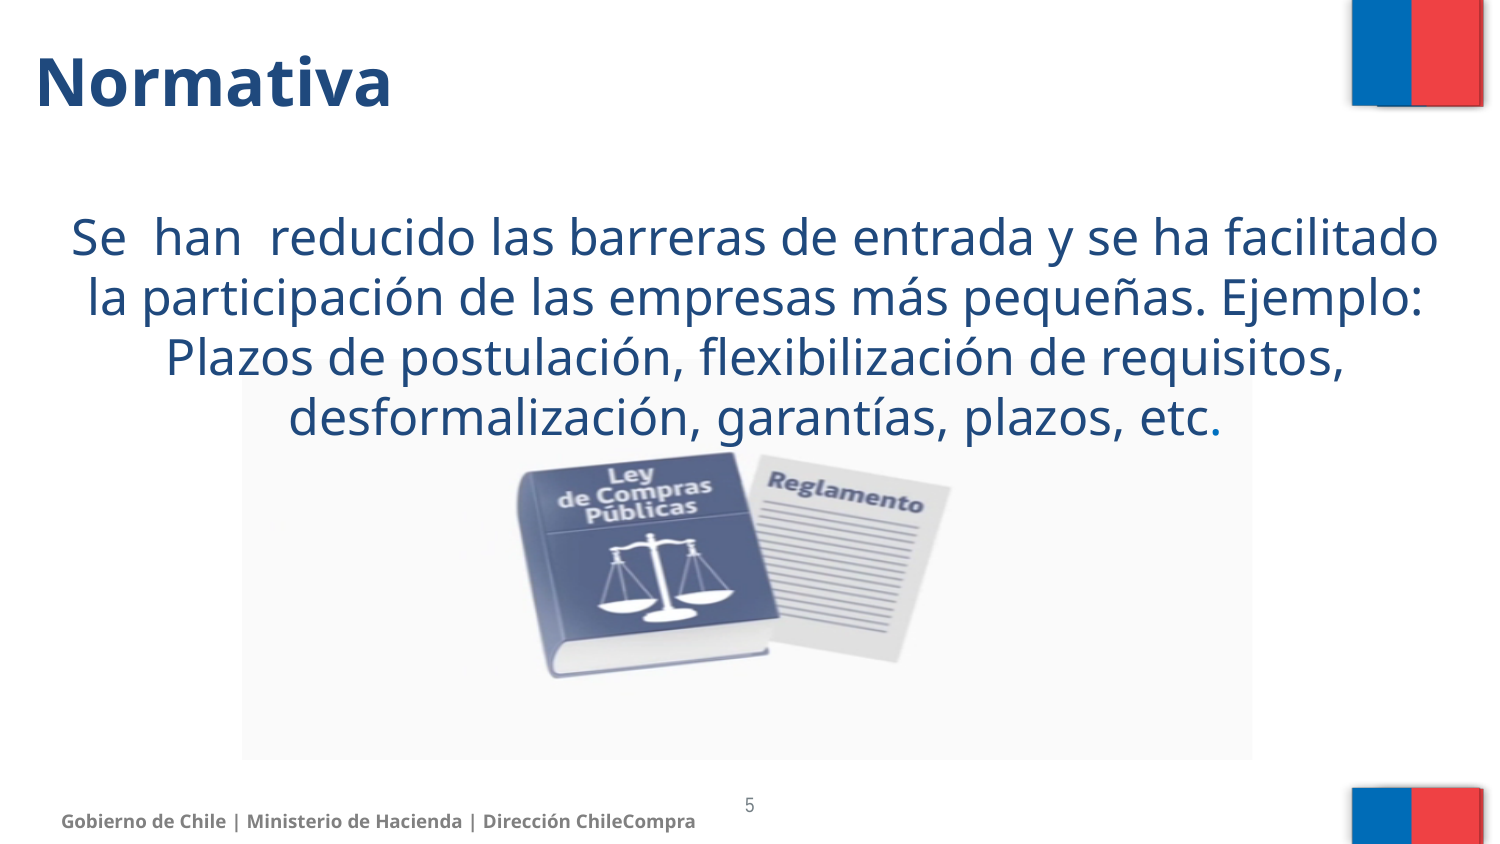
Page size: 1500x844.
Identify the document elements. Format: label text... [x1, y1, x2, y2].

picture [1321, 0, 1500, 844]
picture [241, 359, 1253, 760]
title Se han reducido las barreras de entrada y se ha facilitado la participación de las empresas más pequeñas. Ejemplo: Plazos de postulación, flexibilización de requisitos, desformalización, garantías, plazos, etc. [53, 244, 1316, 446]
footer 5 [512, 782, 988, 827]
text_box Normativa [19, 30, 1266, 130]
